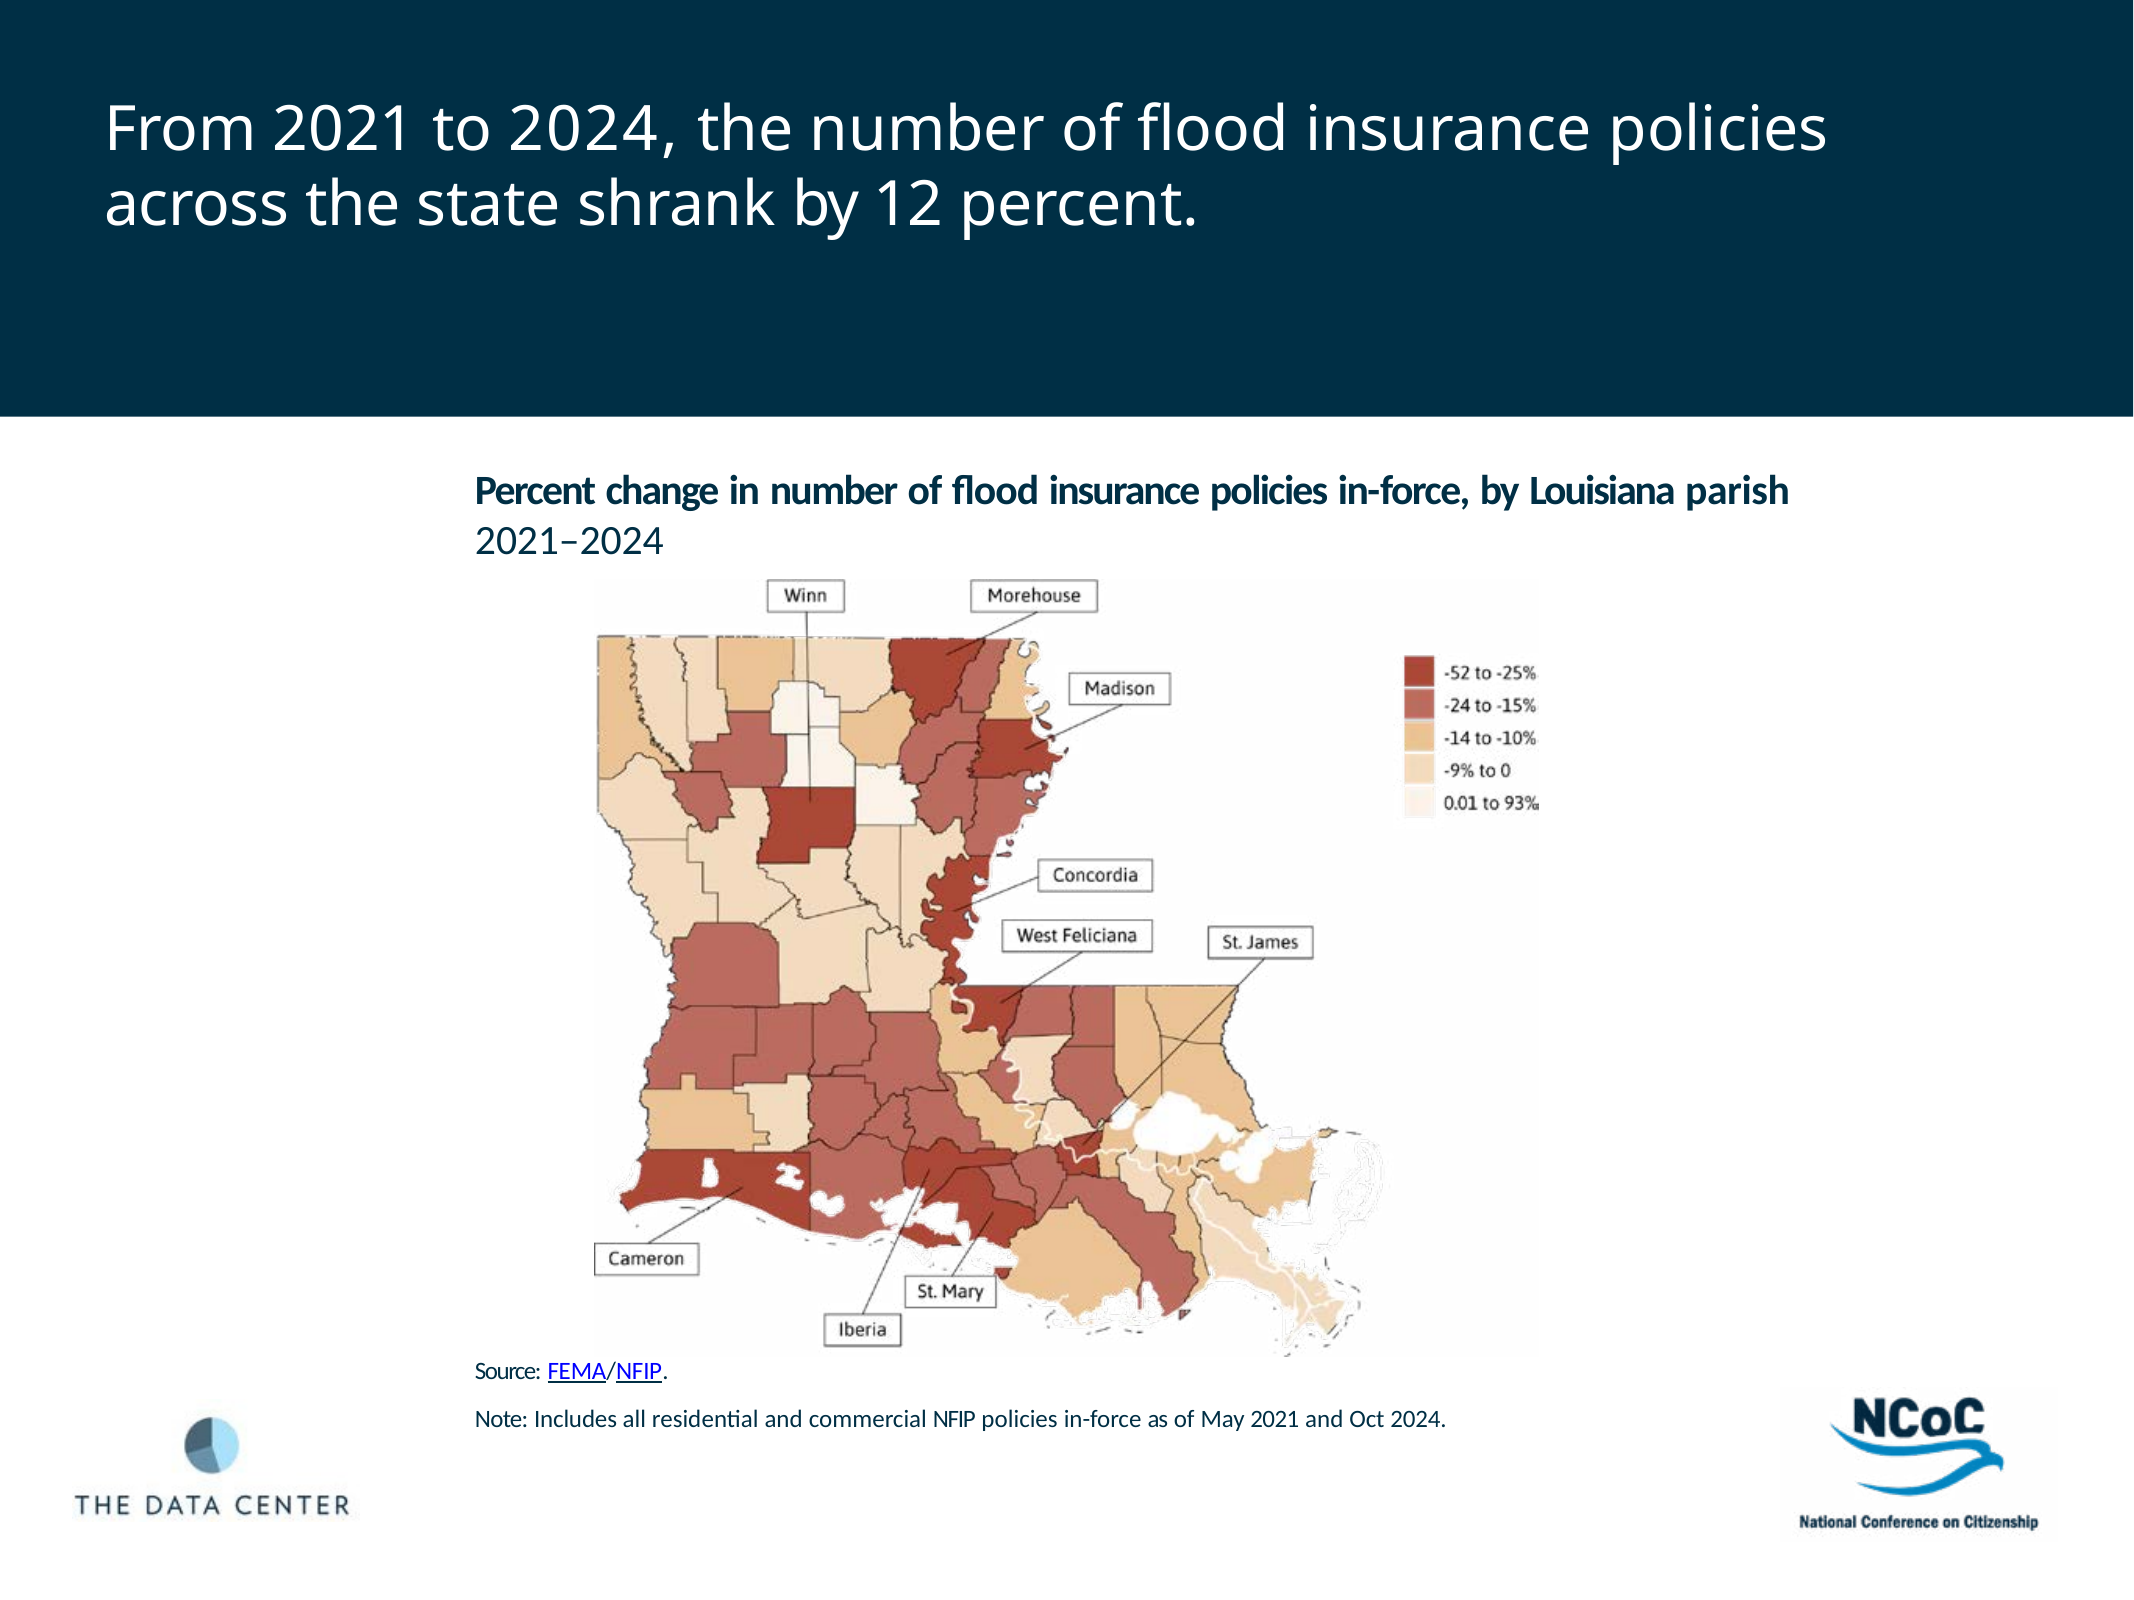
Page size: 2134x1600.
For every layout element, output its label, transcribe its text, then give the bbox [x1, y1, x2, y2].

title From 2021 to 2024, the number of flood insurance policies across the state shrank by 12 percent. [102, 85, 2027, 355]
text_box Percent change in number of flood insurance policies in-force, by Louisiana parish 2021–2024 [472, 461, 1829, 564]
picture [1780, 1387, 2058, 1542]
text_box Source: FEMA/NFIP. Note: Includes all residential and commercial NFIP policies in-force as of May 2021 and Oct 2024. [472, 1352, 1457, 1433]
picture [594, 578, 1540, 1357]
picture [72, 1399, 360, 1522]
